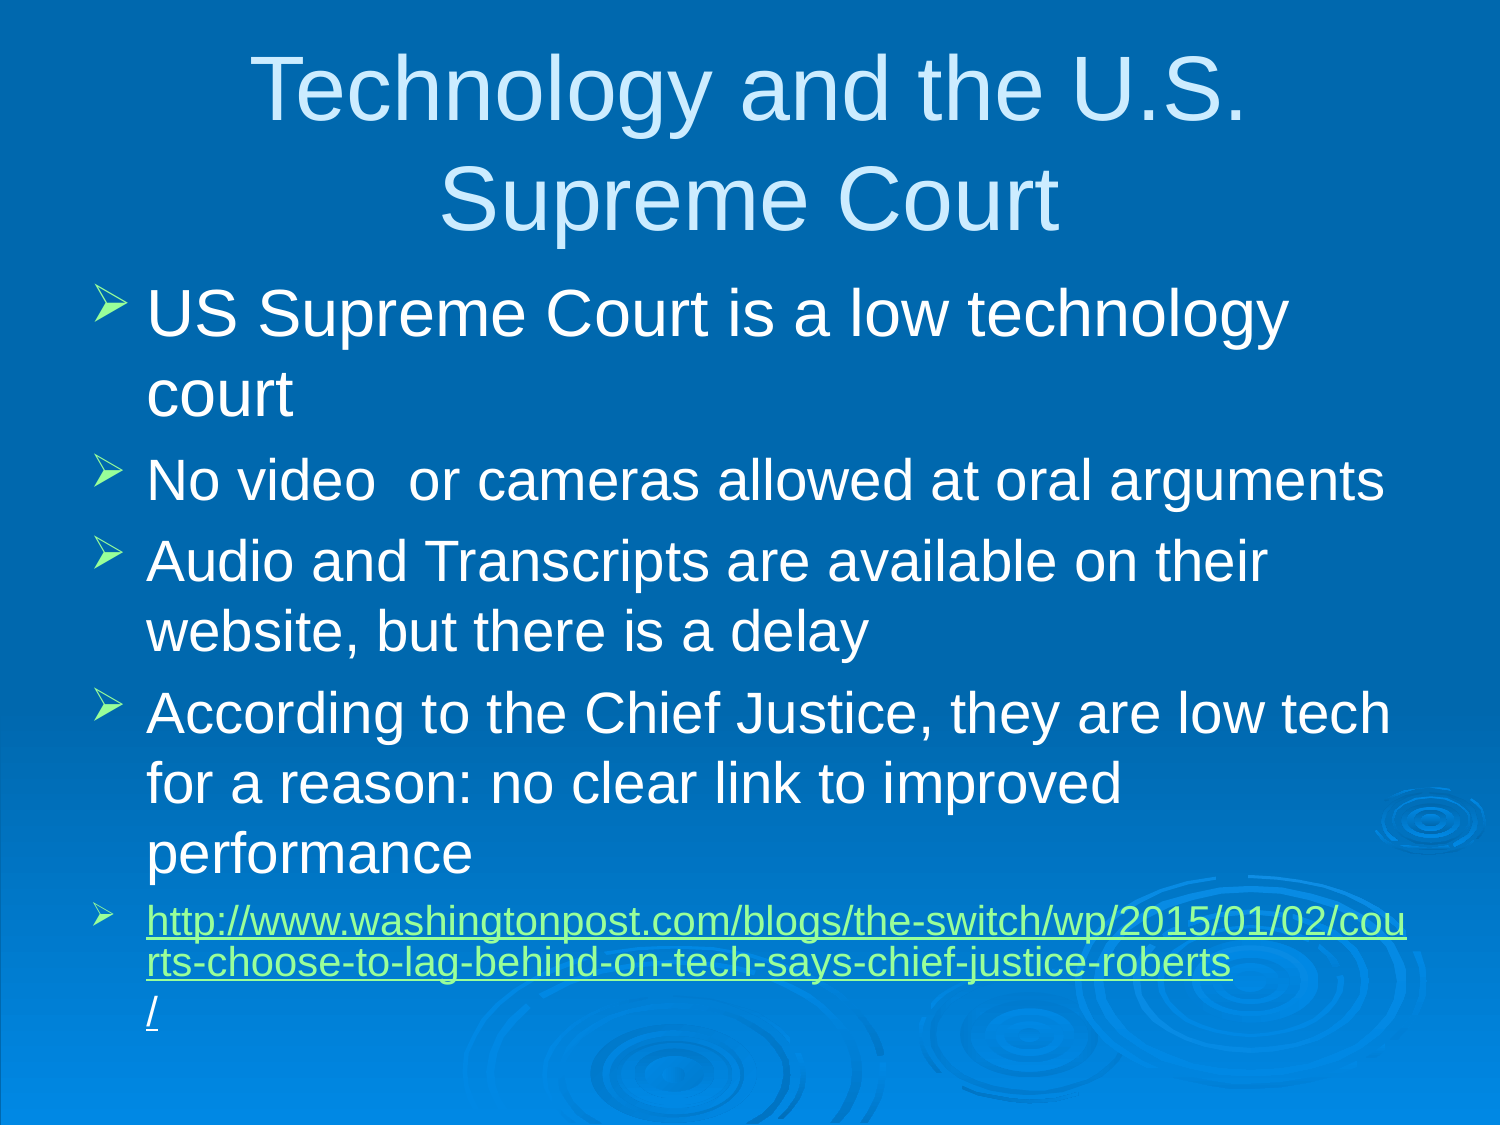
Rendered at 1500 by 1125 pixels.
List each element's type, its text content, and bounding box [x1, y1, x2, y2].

title Technology and the U.S. Supreme Court [74, 45, 1426, 233]
list US Supreme Court is a low technology court No video or cameras allowed at oral arguments Audio and Transcripts are available on their website, but there is a delay According to the Chief Justice, they are low tech for a reason: no clear link to improved performance http://www.washingtonpost.com/blogs/the-switch/wp/2015/01/02/courts-choose-to-lag-behind-on-tech-says-chief-justice-roberts/ [74, 262, 1426, 1006]
